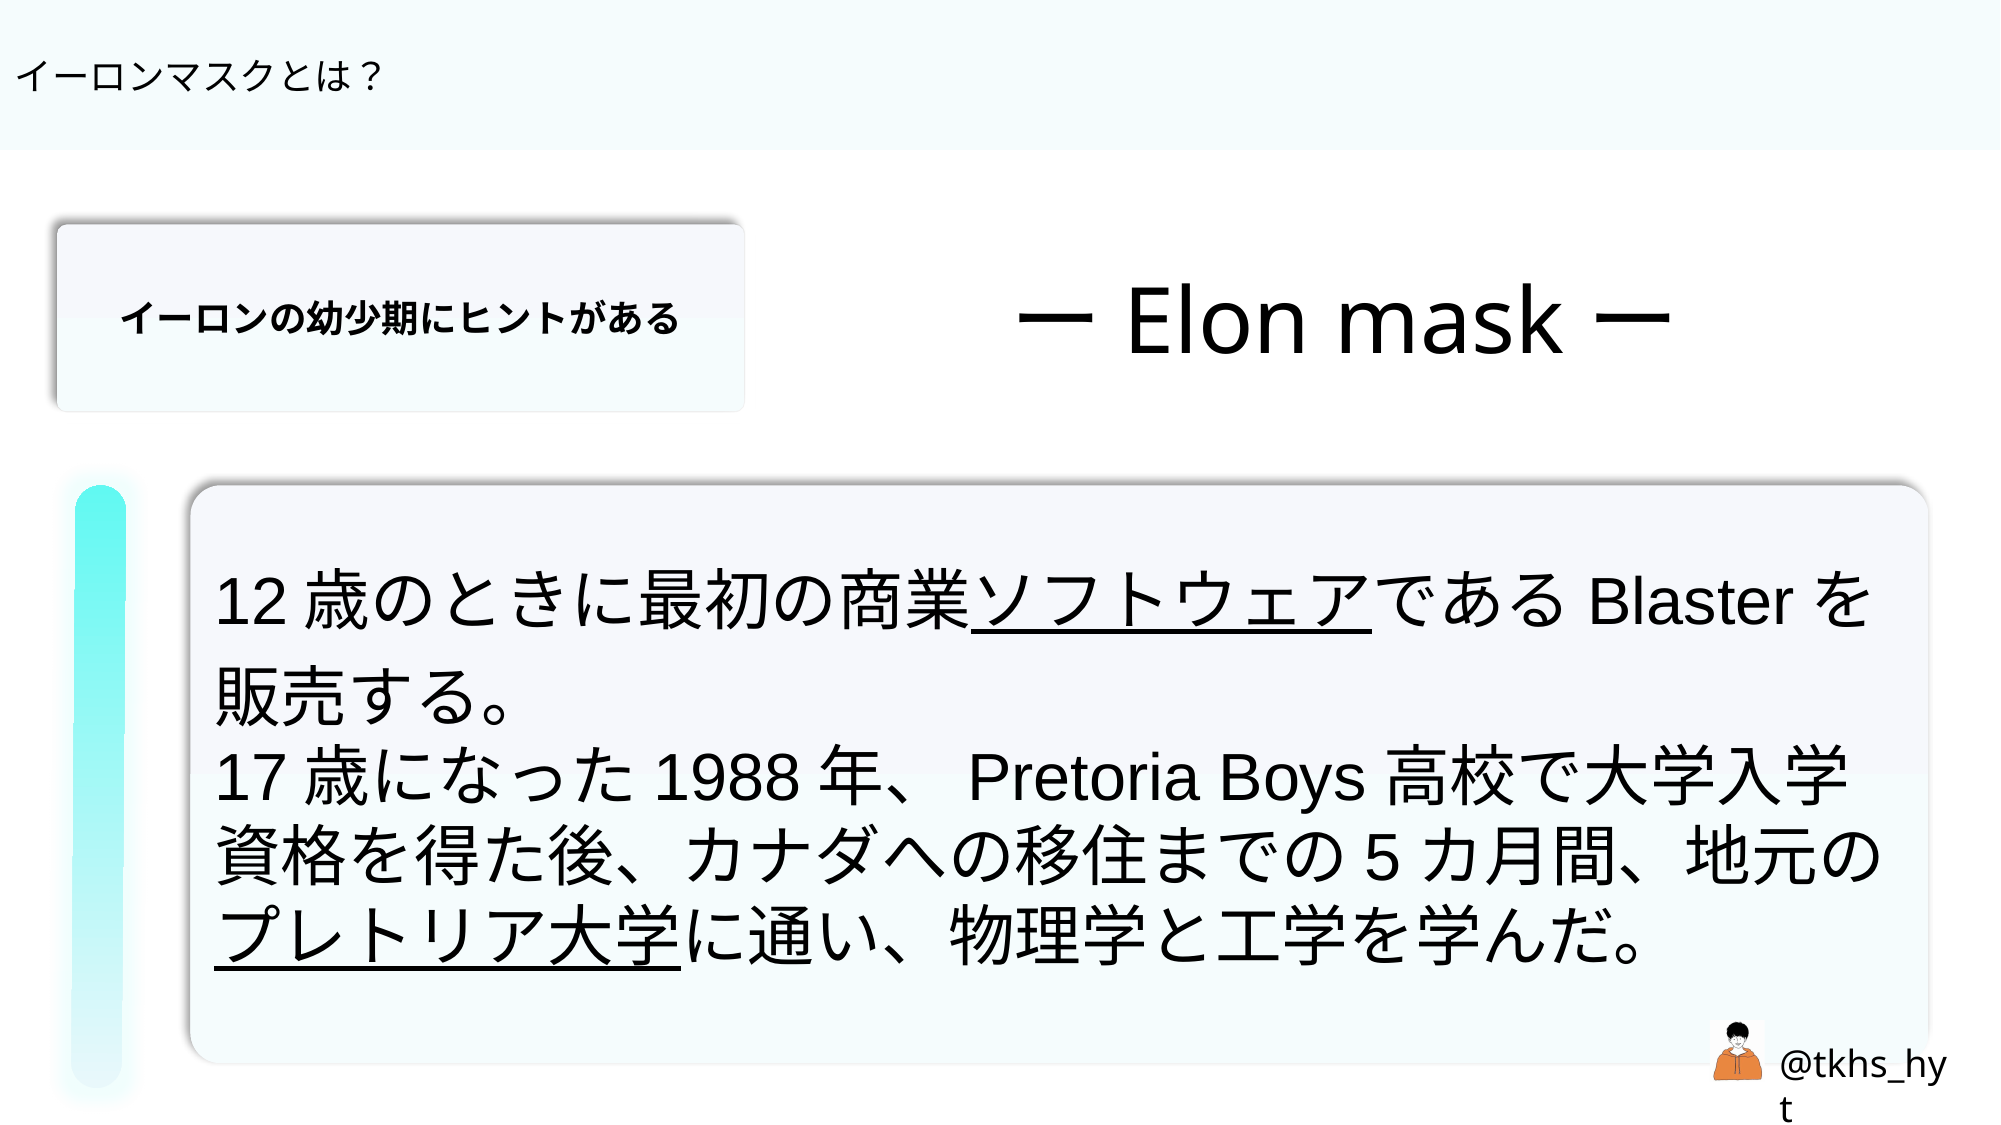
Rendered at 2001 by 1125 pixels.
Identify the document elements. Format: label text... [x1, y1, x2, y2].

text_box 12歳のときに最初の商業ソフトウェアであるBlasterを販売する。 17歳になった1988年、Pretoria Boys高校で大学入学資格を得た後、カナダへの移住までの5カ月間、地元のプレトリア大学に通い、物理学と工学を学んだ。 [189, 484, 1930, 1065]
text_box イーロンの幼少期にヒントがある [55, 223, 746, 413]
text_box ーElon maskー [880, 254, 1809, 380]
text_box [70, 484, 127, 1090]
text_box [1709, 1020, 1976, 1094]
text_box イーロンマスクとは？ [0, 0, 2000, 151]
